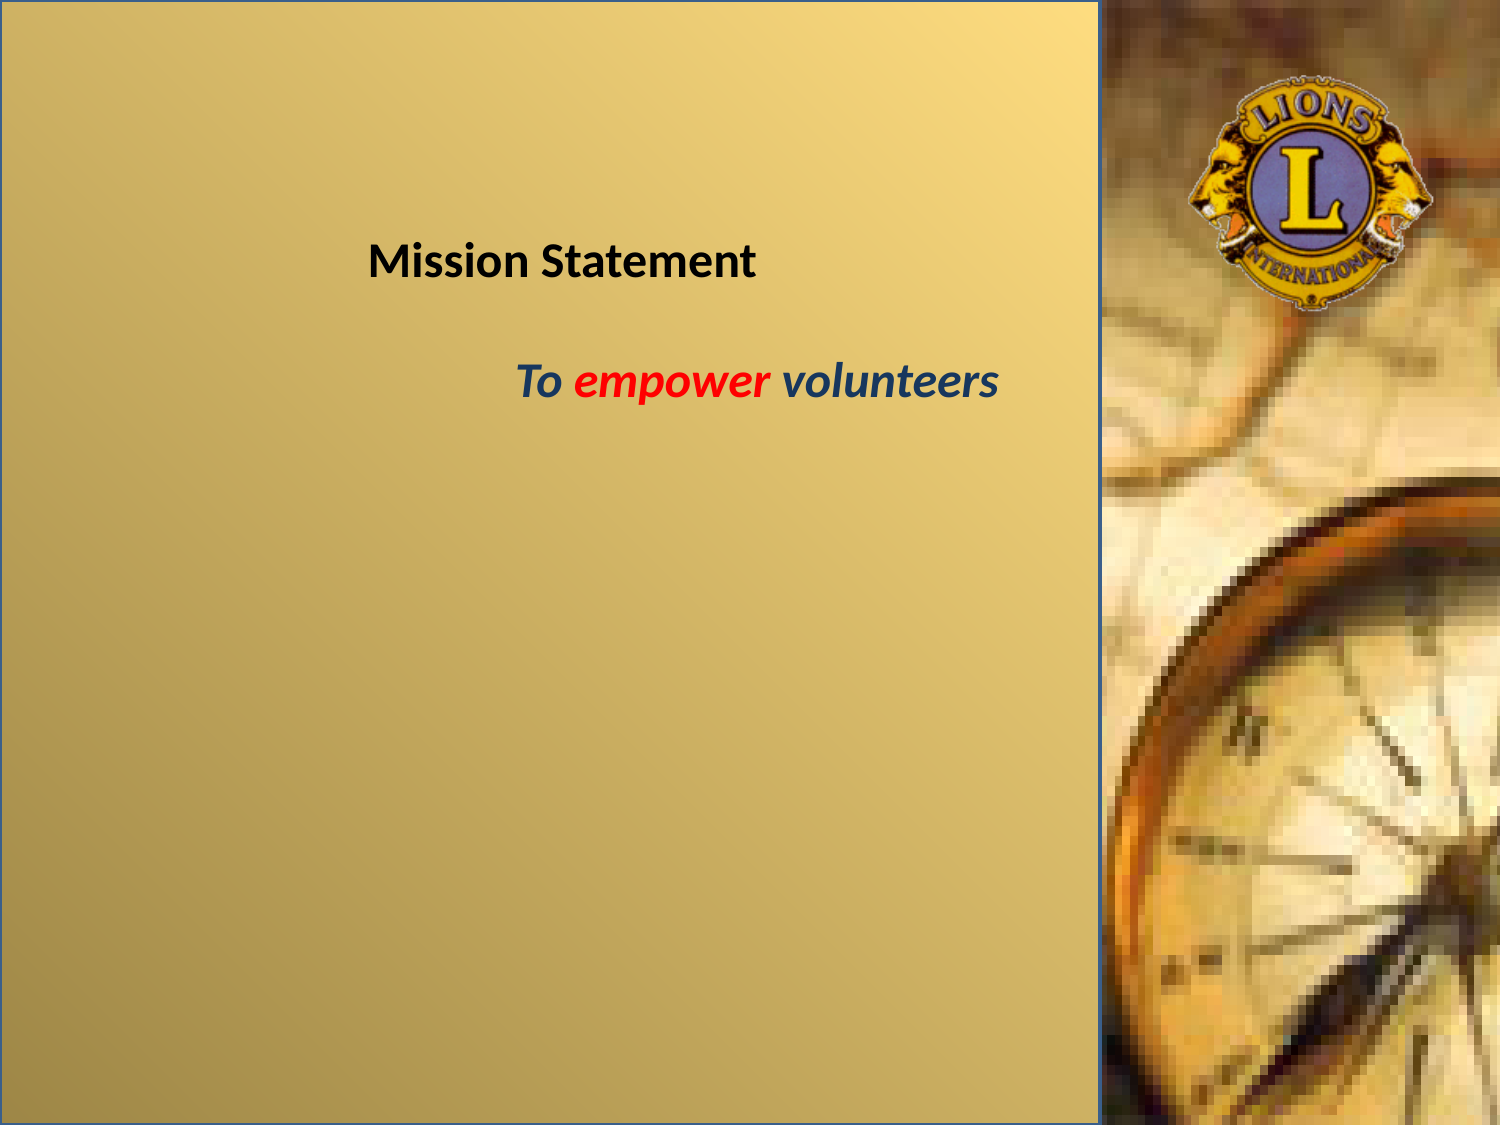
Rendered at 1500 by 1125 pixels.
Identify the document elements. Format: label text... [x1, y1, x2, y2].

text_box Mission Statement To empower volunteers [99, 174, 1025, 550]
text_box [0, 0, 1097, 1125]
picture [1099, 0, 1500, 1125]
